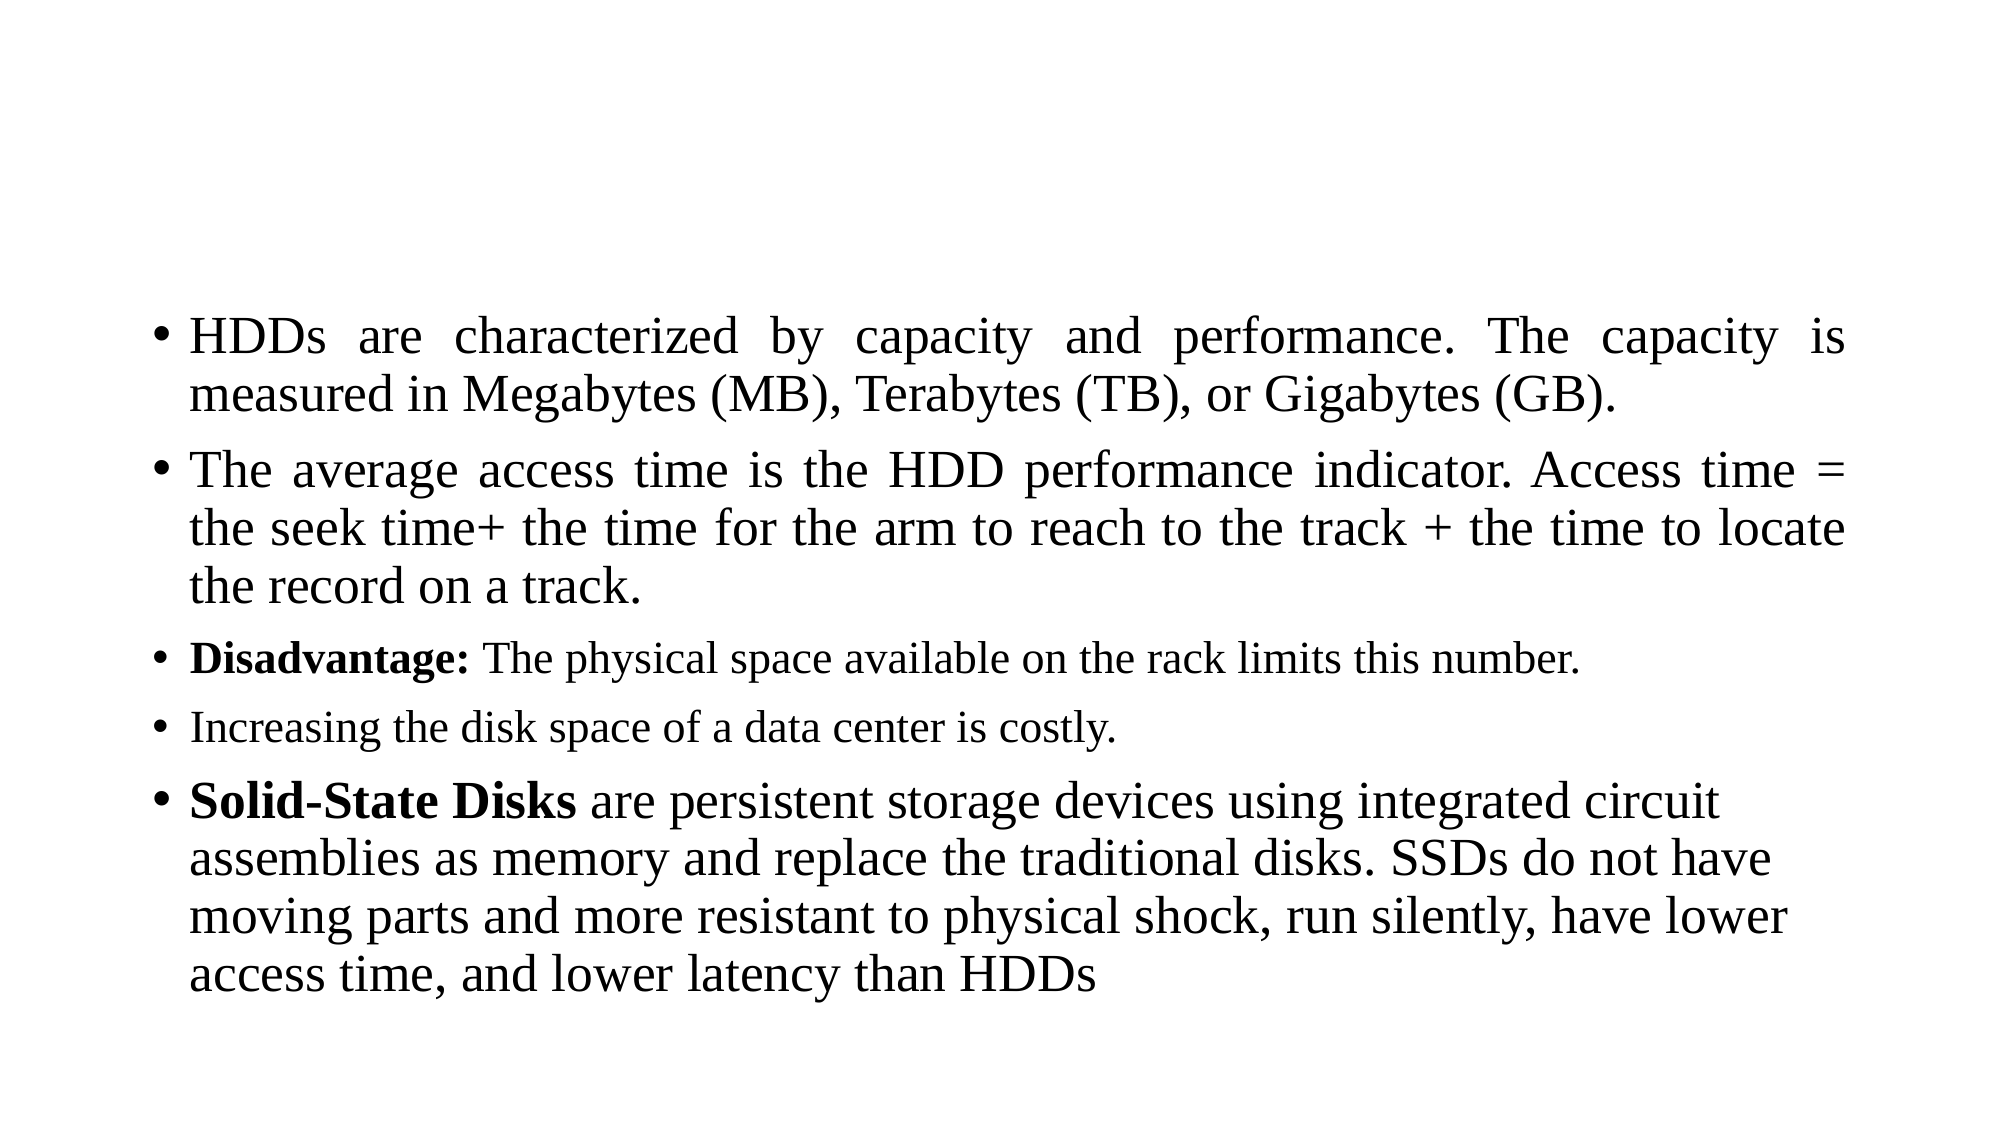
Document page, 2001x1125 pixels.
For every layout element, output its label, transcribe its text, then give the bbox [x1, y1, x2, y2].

list HDDs are characterized by capacity and performance. The capacity is measured in Megabytes (MB), Terabytes (TB), or Gigabytes (GB). The average access time is the HDD performance indicator. Access time = the seek time+ the time for the arm to reach to the track + the time to locate the record on a track. Disadvantage: The physical space available on the rack limits this number. Increasing the disk space of a data center is costly. Solid-State Disks are persistent storage devices using integrated circuit assemblies as memory and replace the traditional disks. SSDs do not have moving parts and more resistant to physical shock, run silently, have lower access time, and lower latency than HDDs [137, 299, 1863, 1014]
